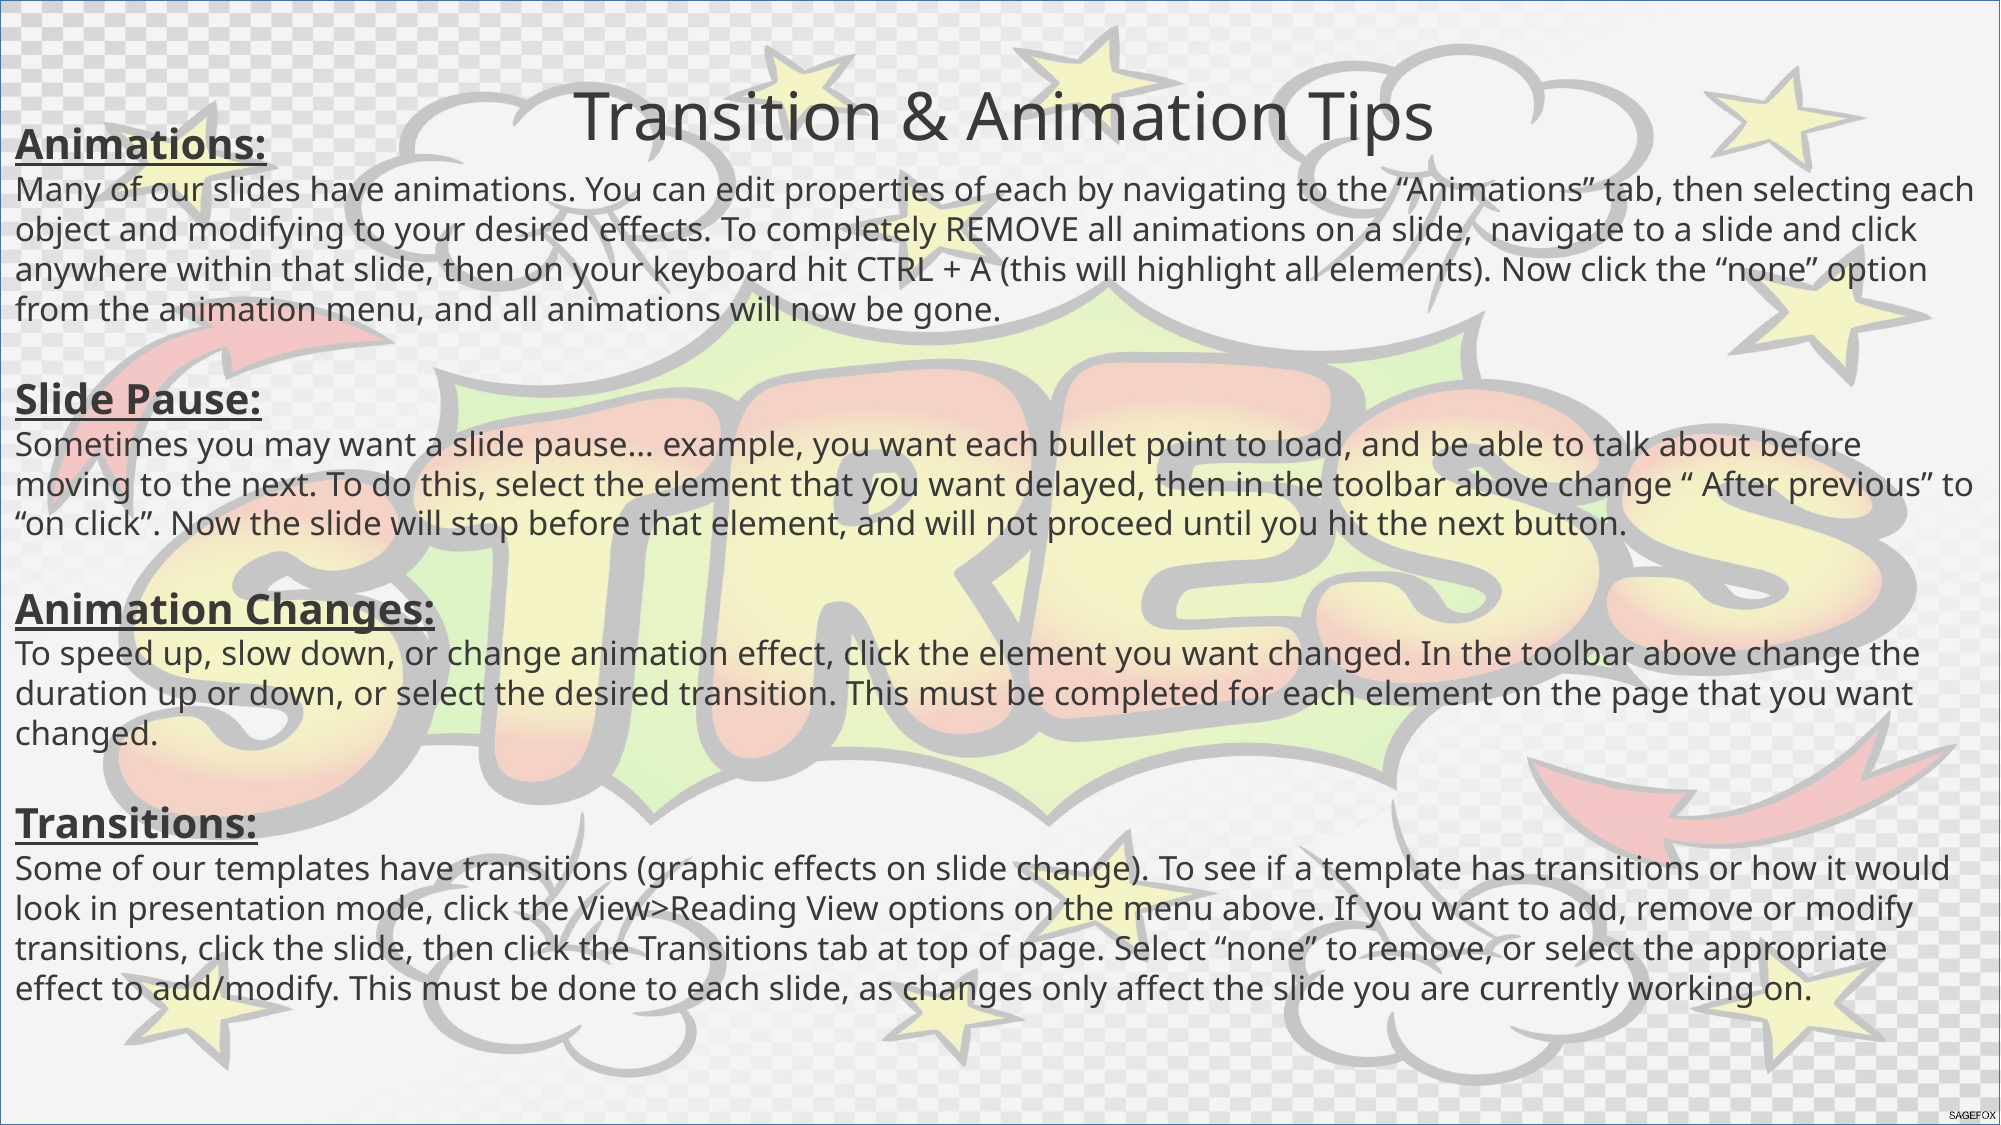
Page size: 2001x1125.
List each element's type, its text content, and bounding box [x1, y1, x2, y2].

title Transition & Animation Tips [477, 59, 1532, 177]
text_box Animations: Many of our slides have animations. You can edit properties of each by navigating to the “Animations” tab, then selecting each object and modifying to your desired effects. To completely REMOVE all animations on a slide, navigate to a slide and click anywhere within that slide, then on your keyboard hit CTRL + A (this will highlight all elements). Now click the “none” option from the animation menu, and all animations will now be gone. Slide Pause: Sometimes you may want a slide pause… example, you want each bullet point to load, and be able to talk about before moving to the next. To do this, select the element that you want delayed, then in the toolbar above change “ After previous” to “on click”. Now the slide will stop before that element, and will not proceed until you hit the next button. Animation Changes: To speed up, slow down, or change animation effect, click the element you want changed. In the toolbar above change the duration up or down, or select the desired transition. This must be completed for each element on the page that you want changed. Transitions: Some of our templates have transitions (graphic effects on slide change). To see if a template has transitions or how it would look in presentation mode, click the View>Reading View options on the menu above. If you want to add, remove or modify transitions, click the slide, then click the Transitions tab at top of page. Select “none” to remove, or select the appropriate effect to add/modify. This must be done to each slide, as changes only affect the slide you are currently working on. [0, 0, 2000, 1125]
